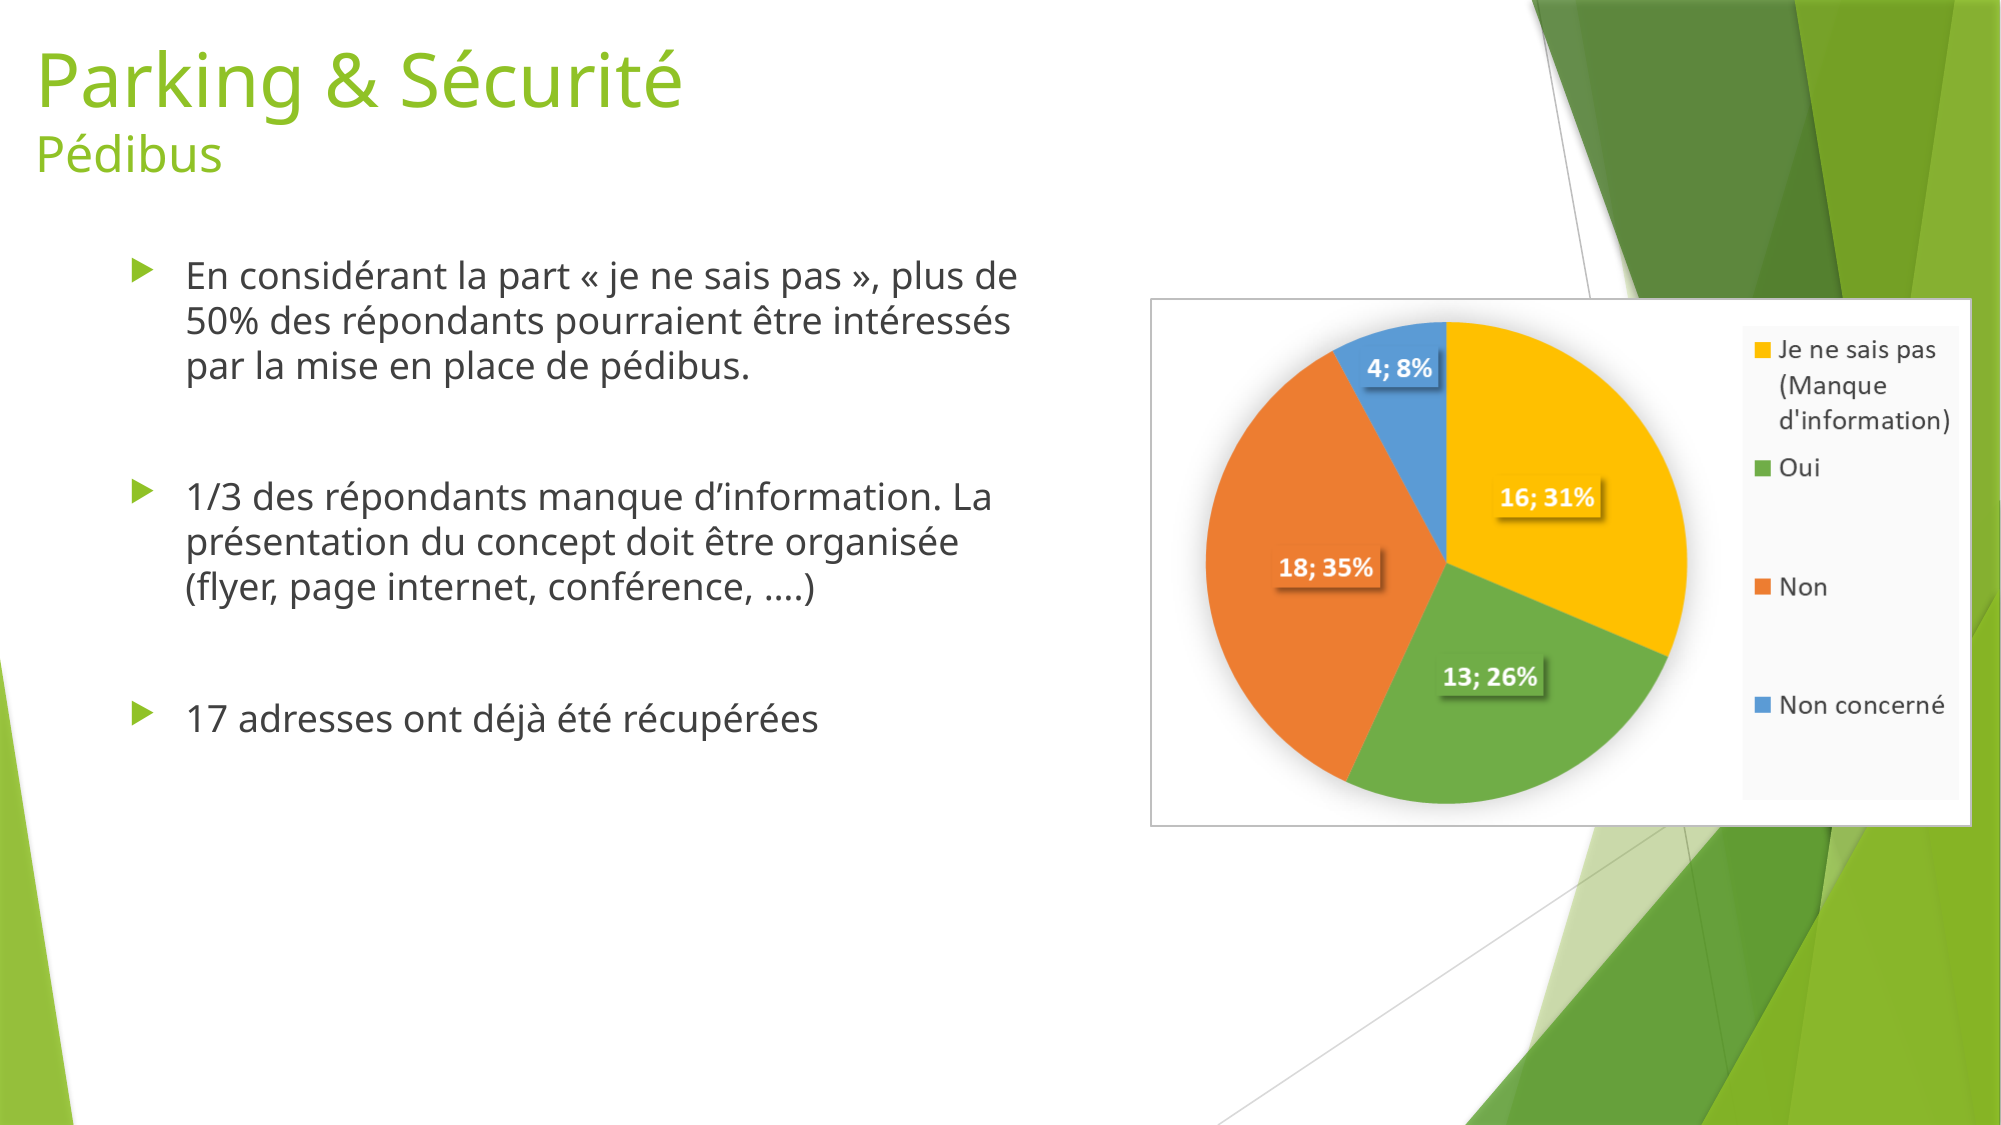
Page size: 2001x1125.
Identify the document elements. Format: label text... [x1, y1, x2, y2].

picture [1150, 297, 1973, 827]
title Parking & Sécurité Pédibus [20, 24, 995, 242]
list En considérant la part « je ne sais pas », plus de 50% des répondants pourraient être intéressés par la mise en place de pédibus. 1/3 des répondants manque d’information. La présentation du concept doit être organisée (flyer, page internet, conférence, ….) 17 adresses ont déjà été récupérées [114, 244, 1050, 881]
